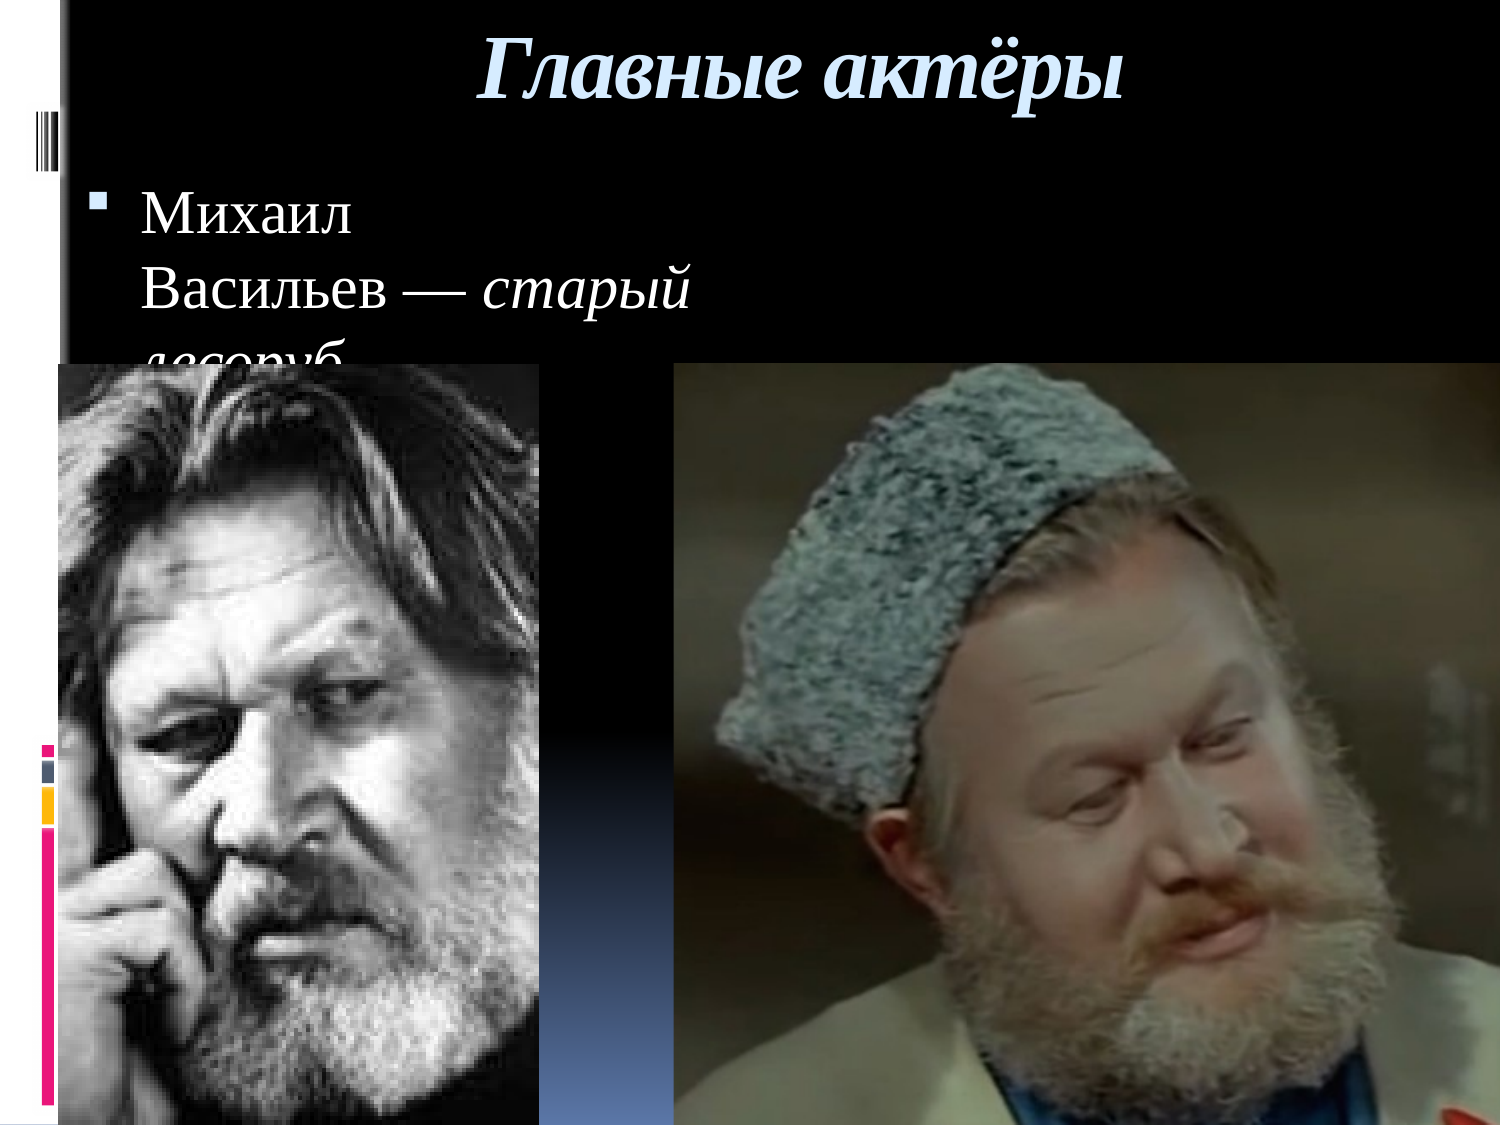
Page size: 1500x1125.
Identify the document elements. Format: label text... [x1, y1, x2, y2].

title Главные актёры [164, 0, 1439, 150]
picture [673, 362, 1500, 1125]
picture [58, 363, 540, 1125]
list Михаил Васильев — старый лесоруб [58, 164, 718, 352]
